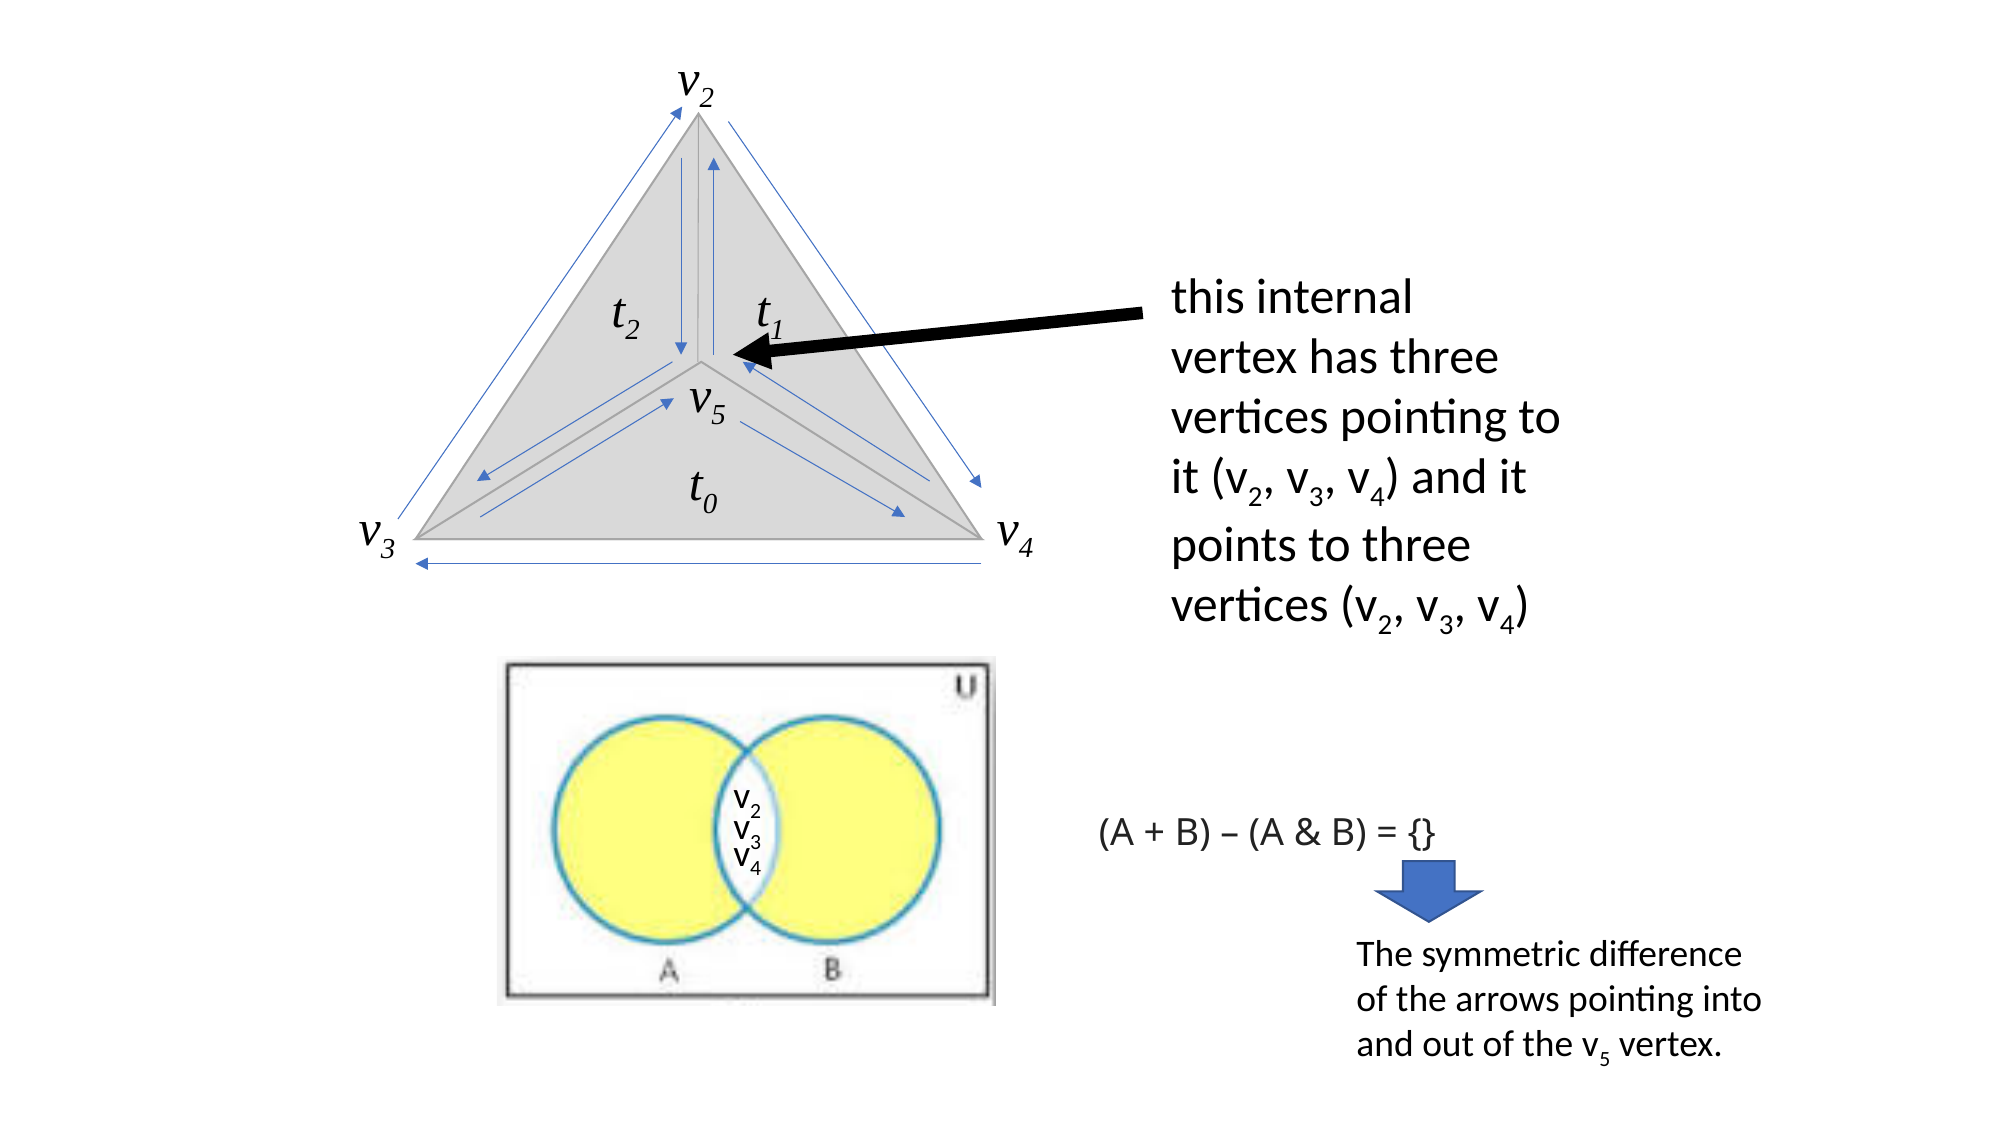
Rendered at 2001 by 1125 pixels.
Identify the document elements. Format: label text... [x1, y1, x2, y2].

picture [496, 656, 996, 1006]
text_box [1373, 860, 1485, 921]
text_box The symmetric difference of the arrows pointing into and out of the v5 vertex. [1341, 921, 1791, 1078]
text_box (A + B) – (A & B) = {} [1083, 800, 1452, 861]
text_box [343, 37, 1051, 565]
text_box this internal vertex has three vertices pointing to it (v2, v3, v4) and it points to three vertices (v2, v3, v4) [1156, 256, 1593, 648]
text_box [732, 312, 1143, 355]
